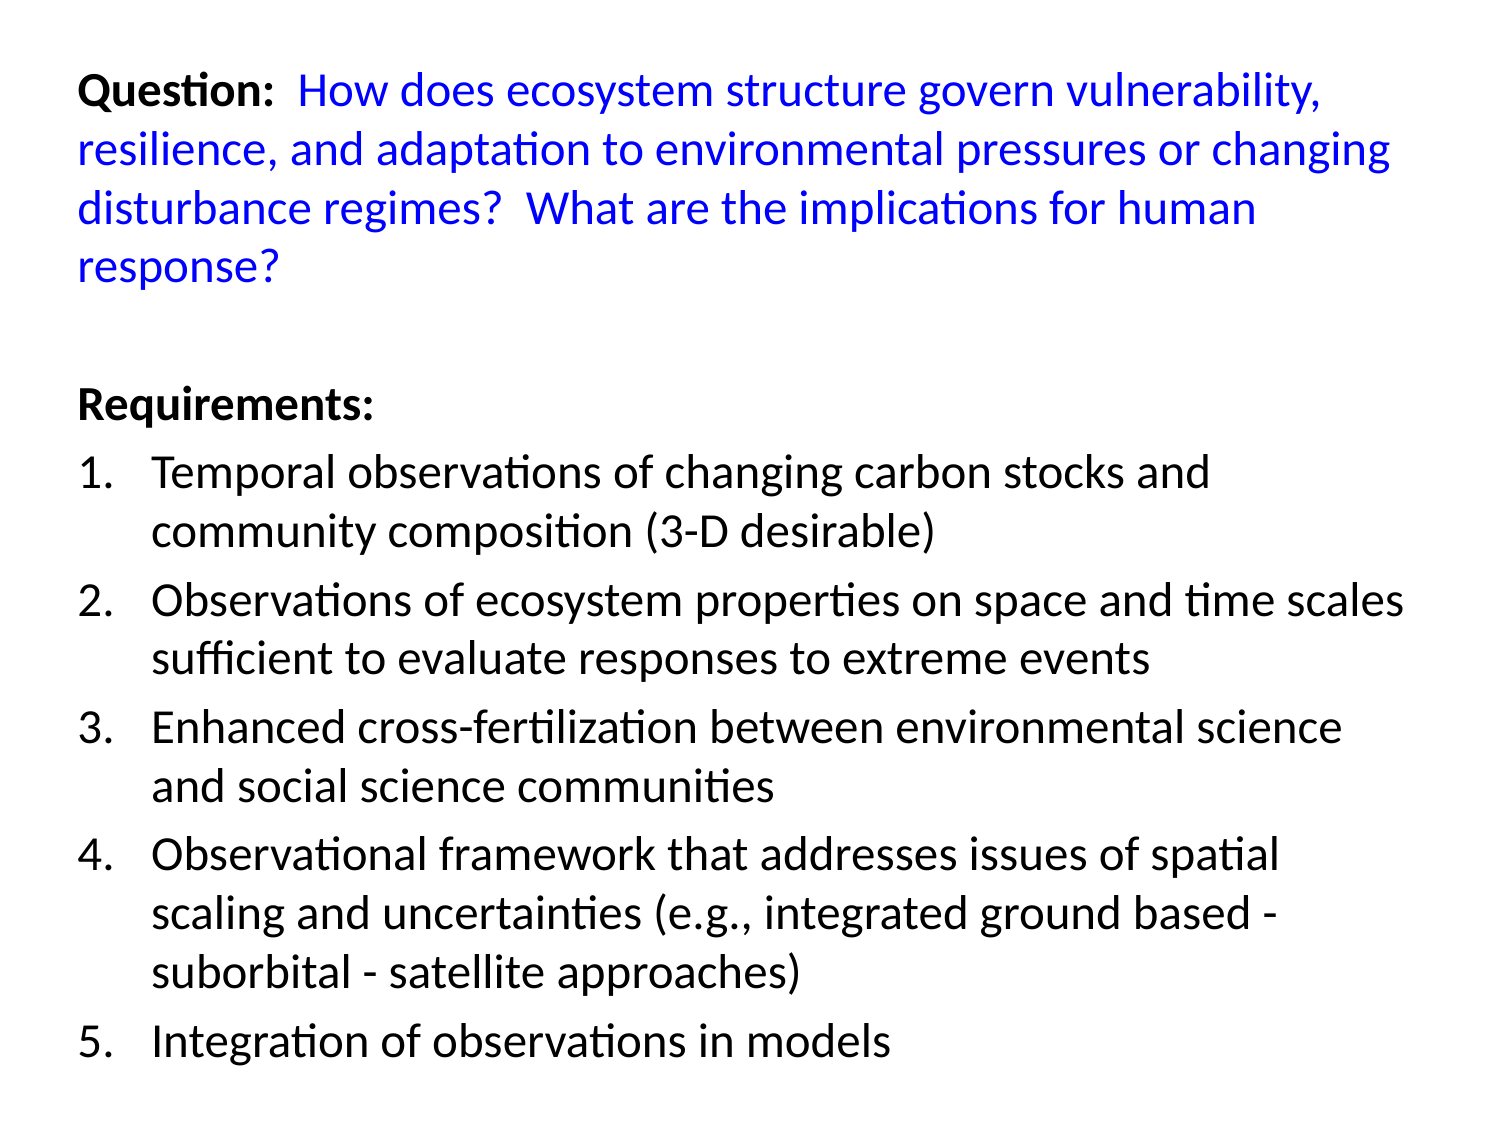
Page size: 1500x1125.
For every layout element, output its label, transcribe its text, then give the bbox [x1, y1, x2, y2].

text_box Question: How does ecosystem structure govern vulnerability, resilience, and adaptation to environmental pressures or changing disturbance regimes? What are the implications for human response? Requirements: Temporal observations of changing carbon stocks and community composition (3-D desirable) Observations of ecosystem properties on space and time scales sufficient to evaluate responses to extreme events Enhanced cross-fertilization between environmental science and social science communities Observational framework that addresses issues of spatial scaling and uncertainties (e.g., integrated ground based - suborbital - satellite approaches) Integration of observations in models [62, 50, 1438, 1075]
